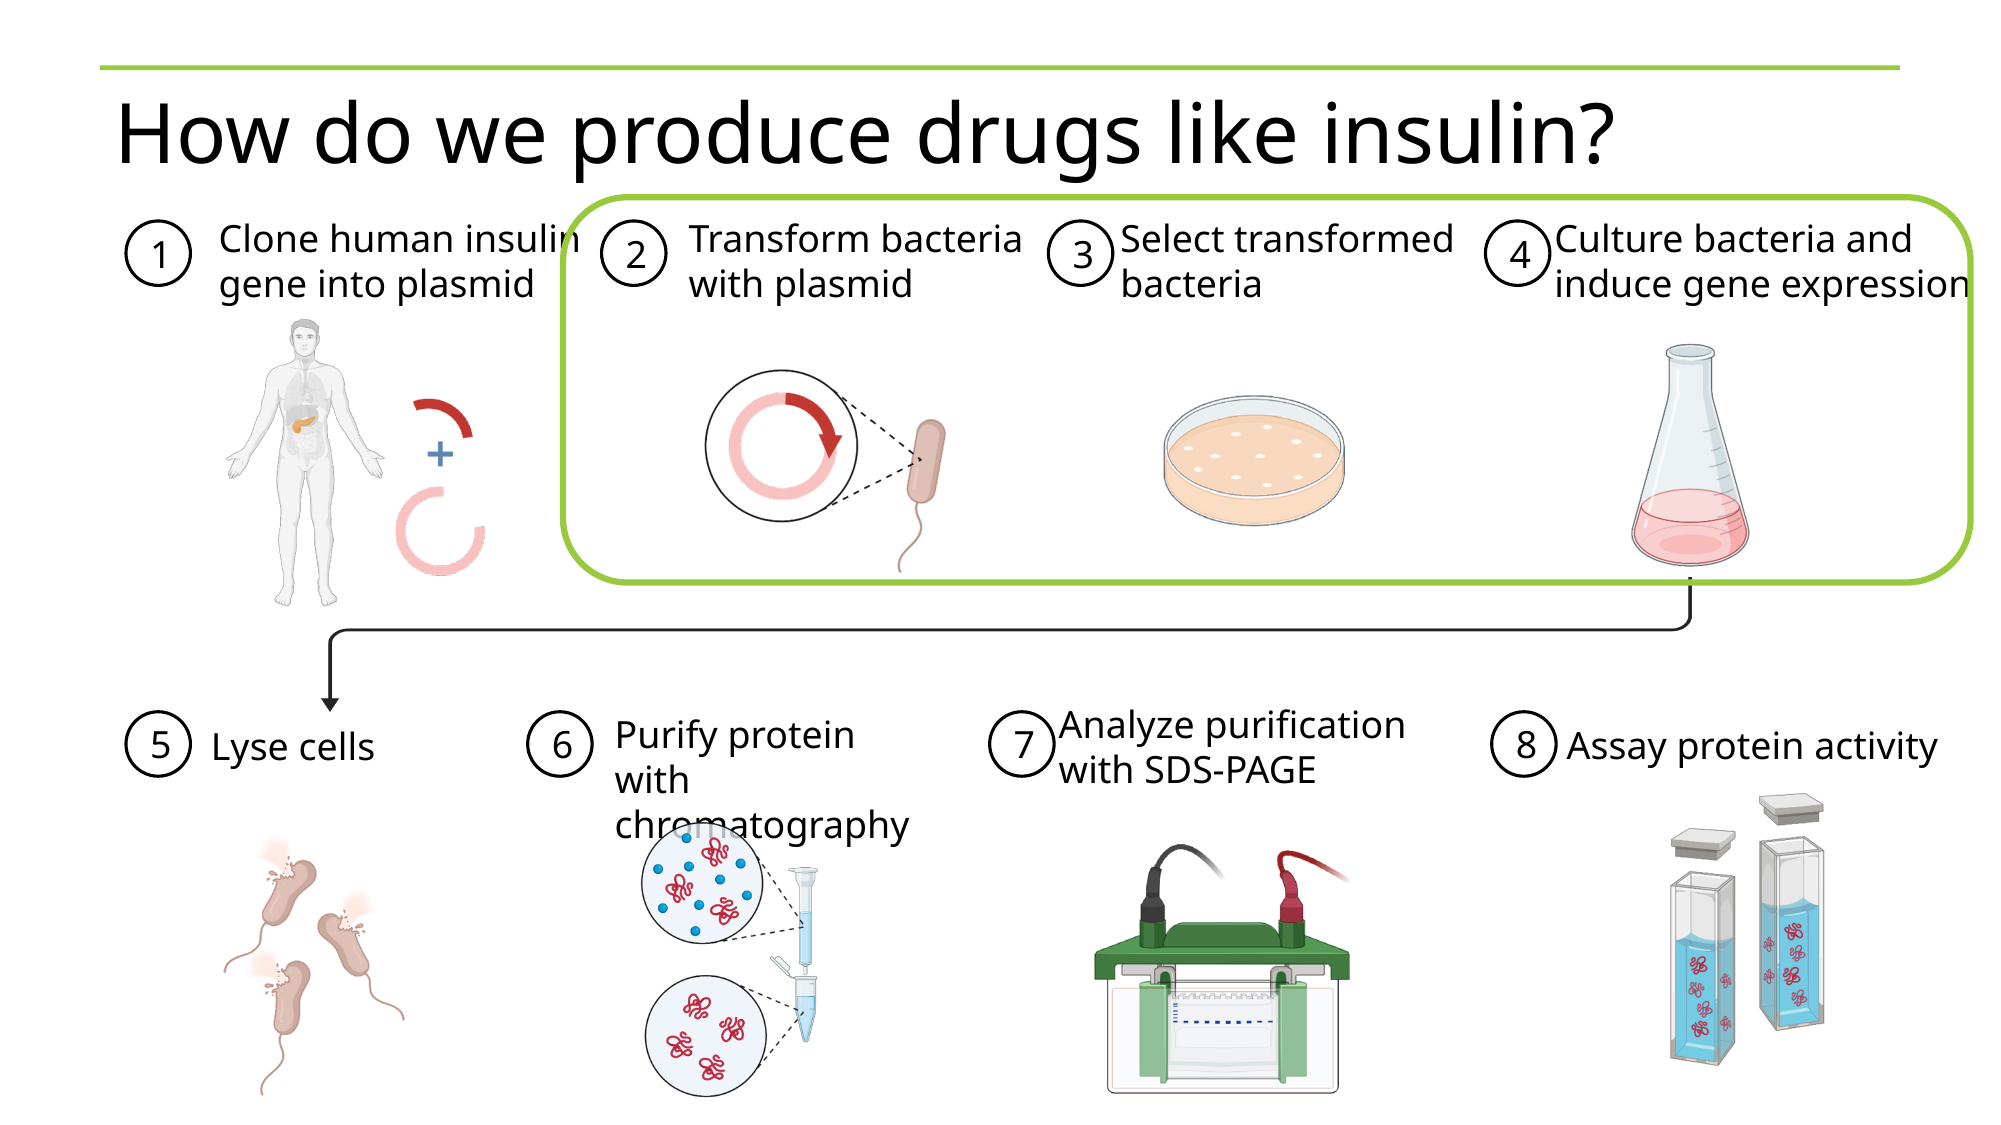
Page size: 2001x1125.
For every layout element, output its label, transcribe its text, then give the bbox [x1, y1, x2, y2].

picture [619, 789, 836, 1114]
picture [1143, 366, 1354, 541]
picture [1081, 833, 1376, 1125]
text_box Clone human insulin gene into plasmid [203, 207, 589, 313]
text_box Lyse cells [196, 715, 391, 775]
title How do we produce drugs like insulin? [99, 67, 1900, 198]
picture [147, 795, 444, 1105]
text_box 6 [526, 737, 594, 778]
picture [197, 307, 1785, 737]
text_box [561, 196, 1972, 584]
text_box Analyze purification with SDS-PAGE [1044, 737, 1432, 799]
text_box 8 [1490, 737, 1551, 778]
text_box Purify protein with chromatography [599, 737, 955, 854]
text_box 5 [124, 710, 192, 778]
text_box 1 [124, 219, 192, 287]
picture [1638, 776, 1866, 1088]
text_box Assay protein activity [1551, 714, 1954, 775]
text_box 7 [988, 737, 1044, 778]
text_box Culture bacteria and induce gene expression [1944, 207, 1987, 313]
